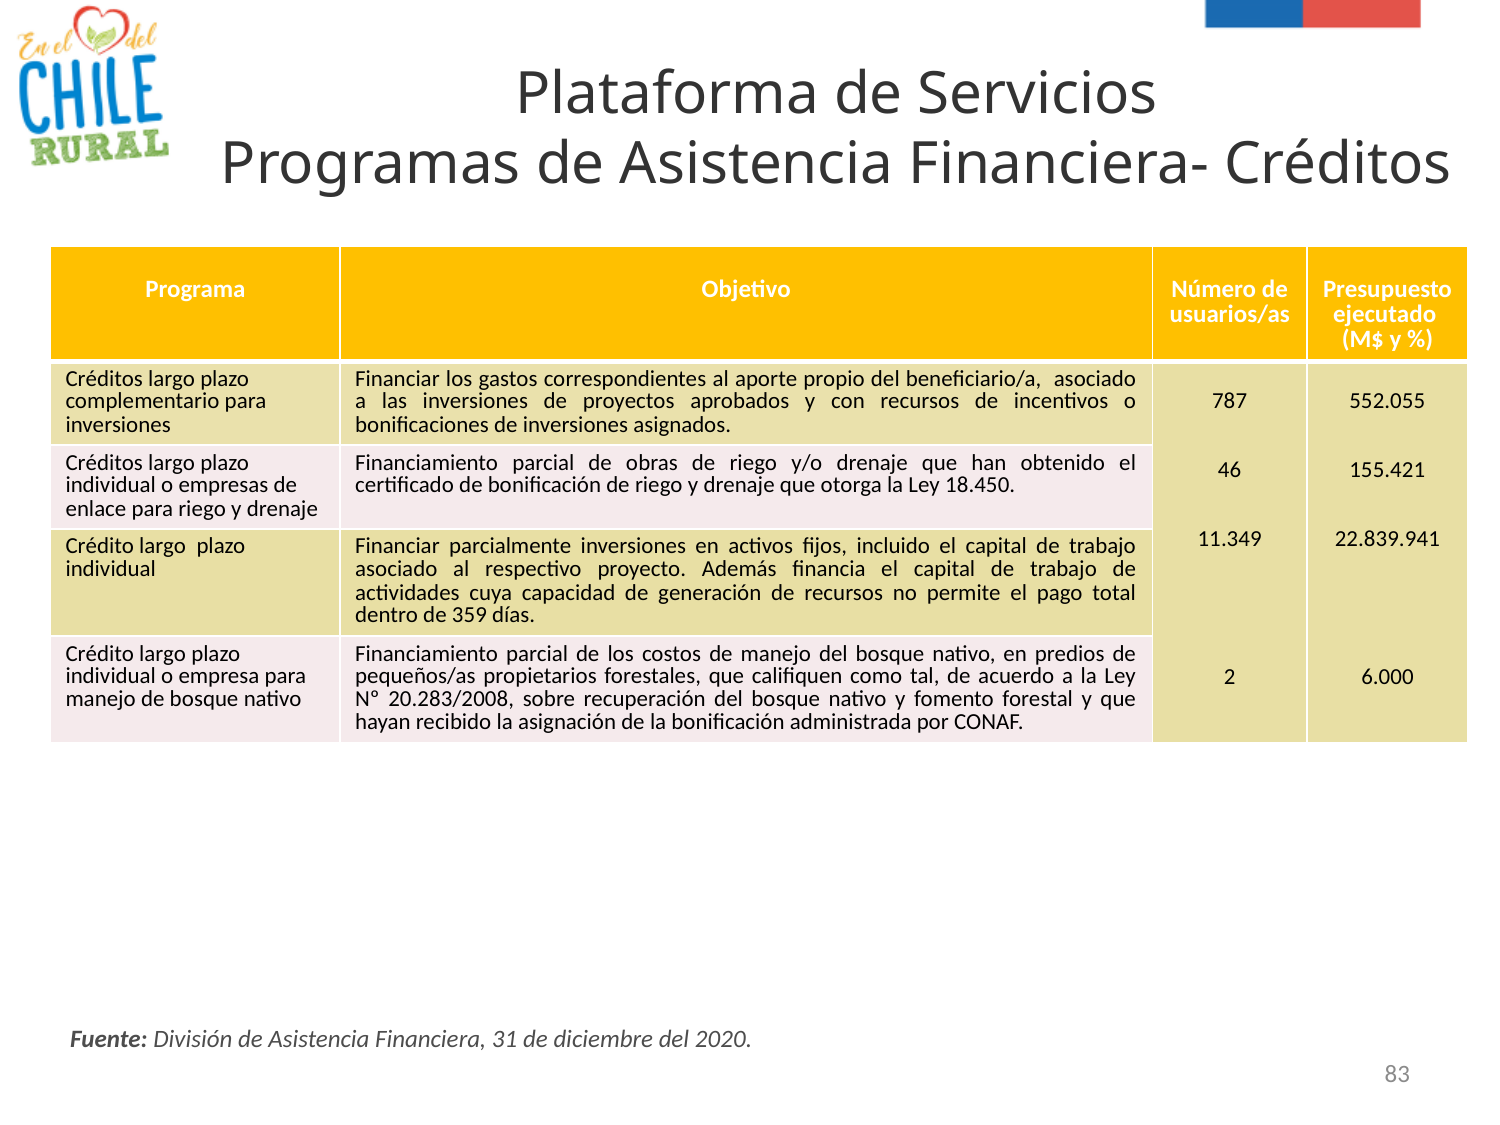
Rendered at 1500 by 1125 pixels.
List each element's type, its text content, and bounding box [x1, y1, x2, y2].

table_cell Crédito largo plazo individual [51, 530, 339, 635]
slide_number 83 [1074, 1042, 1425, 1103]
table_cell Financiar parcialmente inversiones en activos fijos, incluido el capital de trabajo asociado al respectivo proyecto. Además financia el capital de trabajo de actividades cuya capacidad de generación de recursos no permite el pago total dentro de 359 días. [341, 530, 1152, 635]
table_cell 787 46 11.349 2 [1153, 364, 1306, 742]
table_cell Financiar los gastos correspondientes al aporte propio del beneficiario/a, asociado a las inversiones de proyectos aprobados y con recursos de incentivos o bonificaciones de inversiones asignados. [341, 364, 1152, 444]
table_header Presupuesto ejecutado (M$ y %) [1308, 247, 1467, 359]
table_cell Financiamiento parcial de obras de riego y/o drenaje que han obtenido el certificado de bonificación de riego y drenaje que otorga la Ley 18.450. [341, 446, 1152, 528]
table_cell 552.055 155.421 22.839.941 6.000 [1308, 364, 1467, 742]
table_cell Créditos largo plazo individual o empresas de enlace para riego y drenaje [51, 446, 339, 528]
text_box Plataforma de Servicios Programas de Asistencia Financiera- Créditos [204, 31, 1469, 220]
table_cell Crédito largo plazo individual o empresa para manejo de bosque nativo [51, 637, 339, 742]
text_box Fuente: División de Asistencia Financiera, 31 de diciembre del 2020. [55, 1015, 1284, 1060]
table_cell Financiamiento parcial de los costos de manejo del bosque nativo, en predios de pequeños/as propietarios forestales, que califiquen como tal, de acuerdo a la Ley Nº 20.283/2008, sobre recuperación del bosque nativo y fomento forestal y que hayan recibido la asignación de la bonificación administrada por CONAF. [341, 637, 1152, 742]
table_header Programa [51, 247, 339, 359]
table_header Objetivo [341, 247, 1152, 359]
table_cell Créditos largo plazo complementario para inversiones [51, 364, 339, 444]
table_header Número de usuarios/as [1153, 247, 1306, 359]
